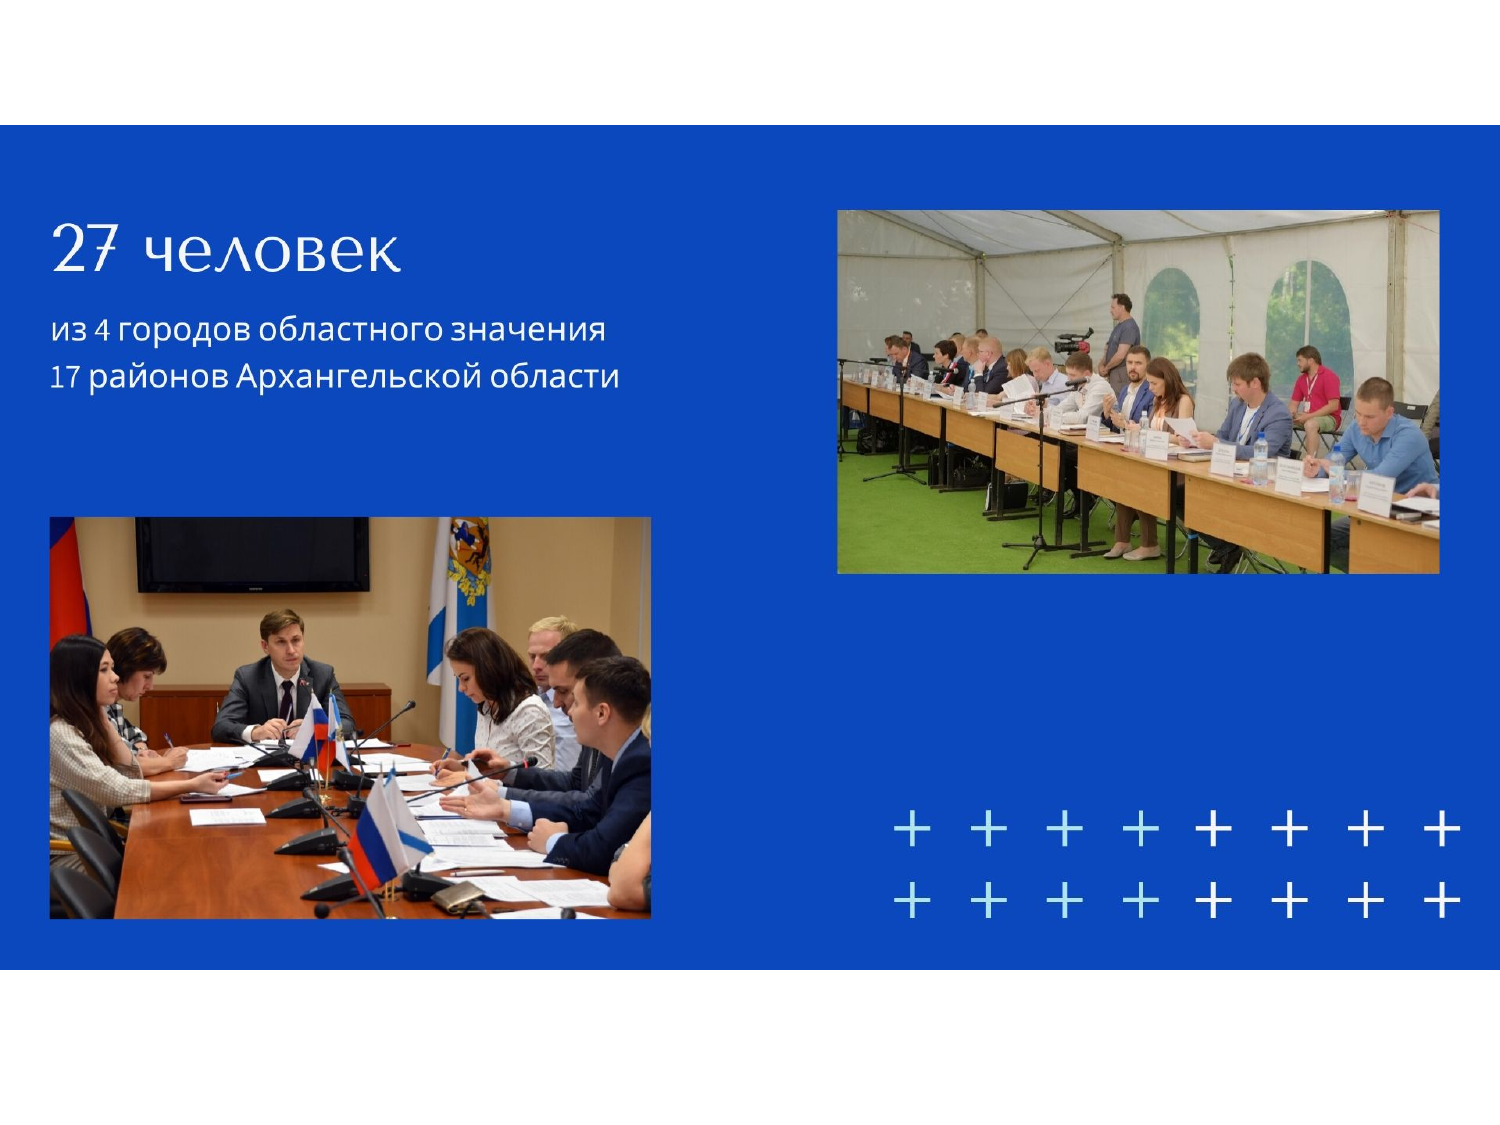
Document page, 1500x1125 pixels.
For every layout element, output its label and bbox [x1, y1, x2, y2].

picture [0, 125, 1500, 970]
